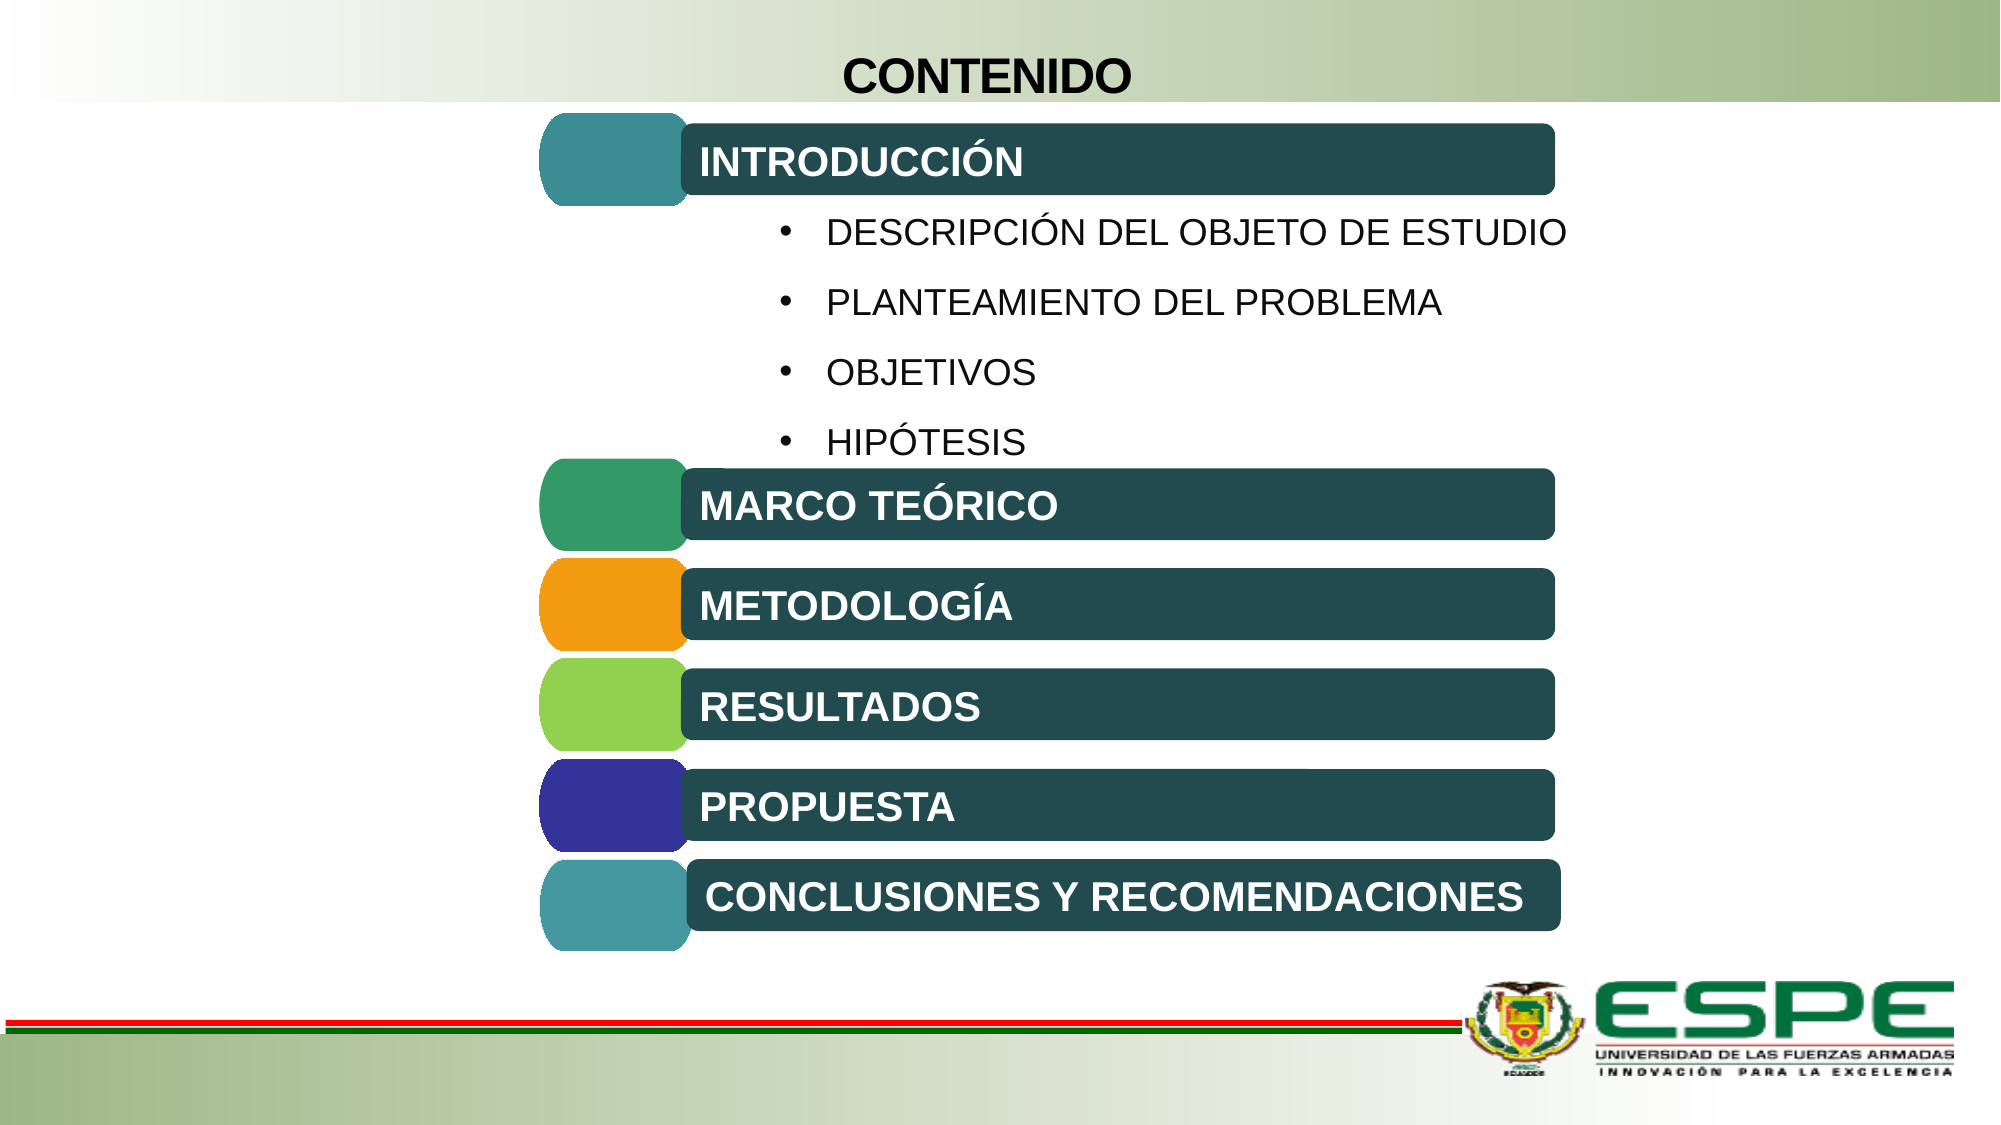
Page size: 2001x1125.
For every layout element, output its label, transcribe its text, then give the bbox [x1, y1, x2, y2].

text_box [539, 658, 687, 751]
text_box [539, 859, 692, 952]
text_box [539, 458, 687, 551]
text_box DESCRIPCIÓN DEL OBJETO DE ESTUDIO PLANTEAMIENTO DEL PROBLEMA OBJETIVOS HIPÓTESIS [764, 200, 1615, 471]
text_box METODOLOGÍA [680, 568, 1556, 641]
text_box [539, 113, 687, 206]
text_box [539, 759, 687, 852]
text_box CONCLUSIONES Y RECOMENDACIONES [686, 859, 1561, 932]
text_box CONTENIDO [539, 0, 1437, 111]
text_box RESULTADOS [680, 668, 1556, 741]
picture [1465, 981, 1954, 1076]
text_box INTRODUCCIÓN [680, 123, 1556, 196]
text_box [539, 558, 687, 651]
text_box MARCO TEÓRICO [680, 468, 1556, 541]
text_box PROPUESTA [680, 768, 1556, 841]
